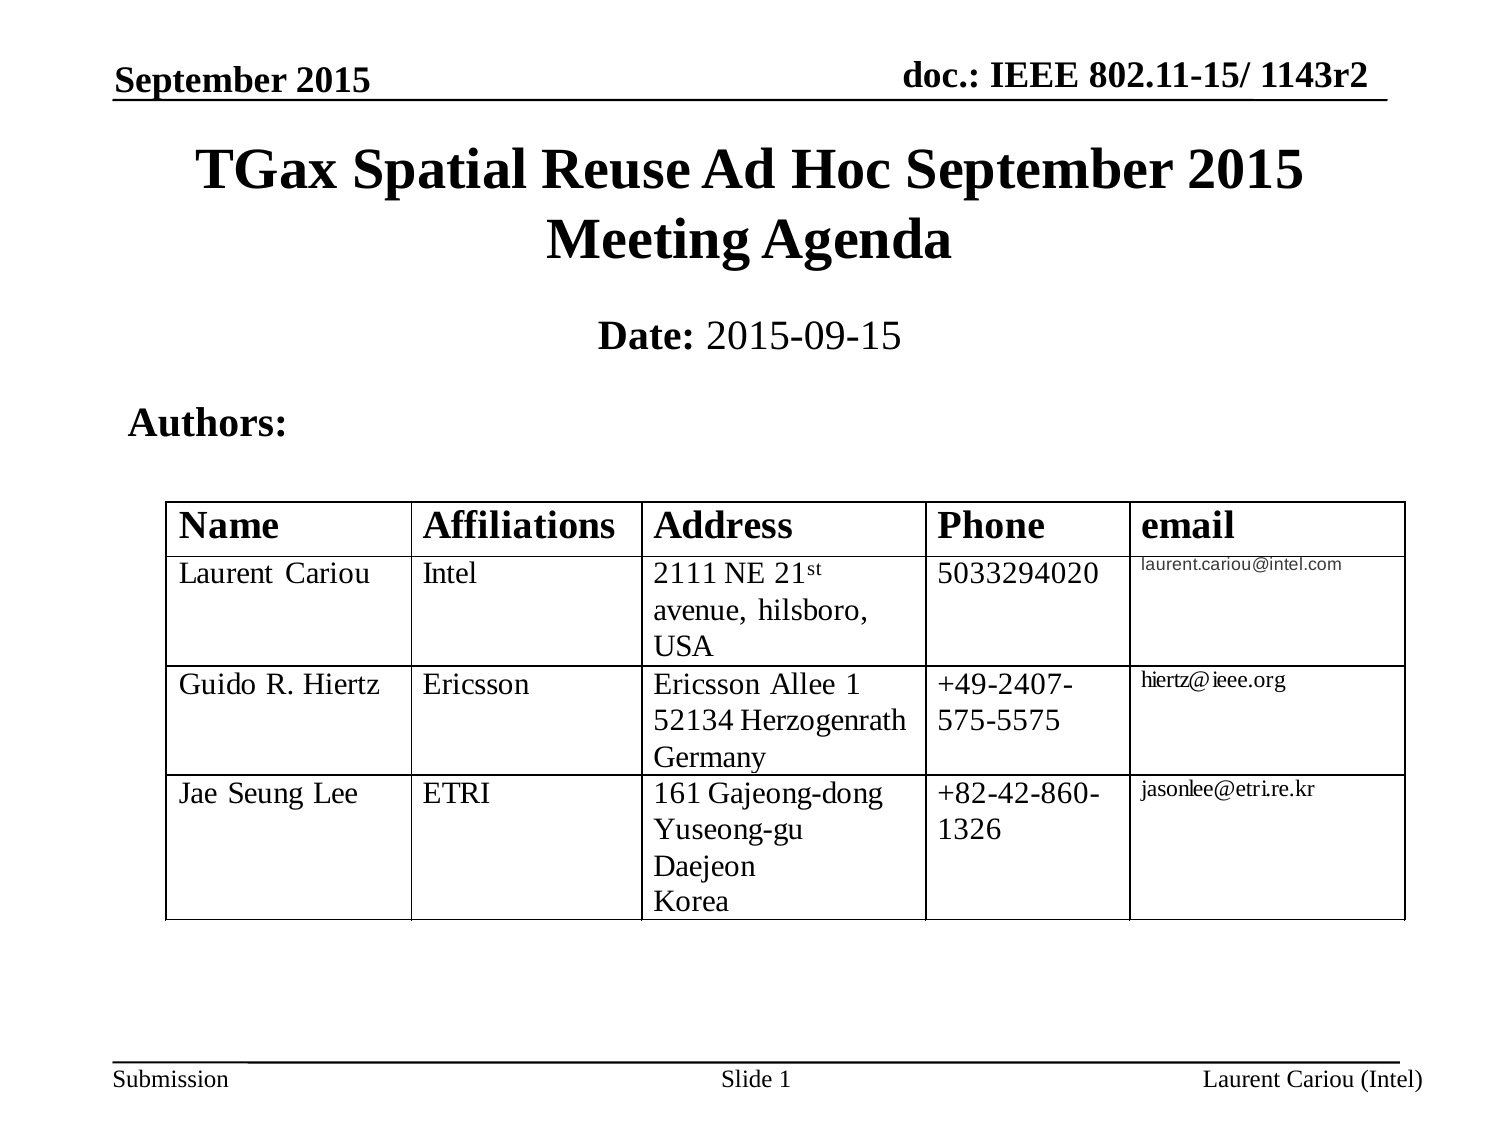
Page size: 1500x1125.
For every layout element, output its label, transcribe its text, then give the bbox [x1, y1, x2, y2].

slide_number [114, 54, 374, 101]
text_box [151, 501, 1434, 1003]
text_box Laurent Cariou (Intel) [1202, 1062, 1424, 1093]
title TGax Spatial Reuse Ad Hoc September 2015 Meeting Agenda [112, 112, 1388, 288]
text_box Authors: [112, 387, 838, 450]
list Date: 2015-09-15 [112, 299, 1388, 363]
slide_number Slide 1 [712, 1061, 800, 1093]
